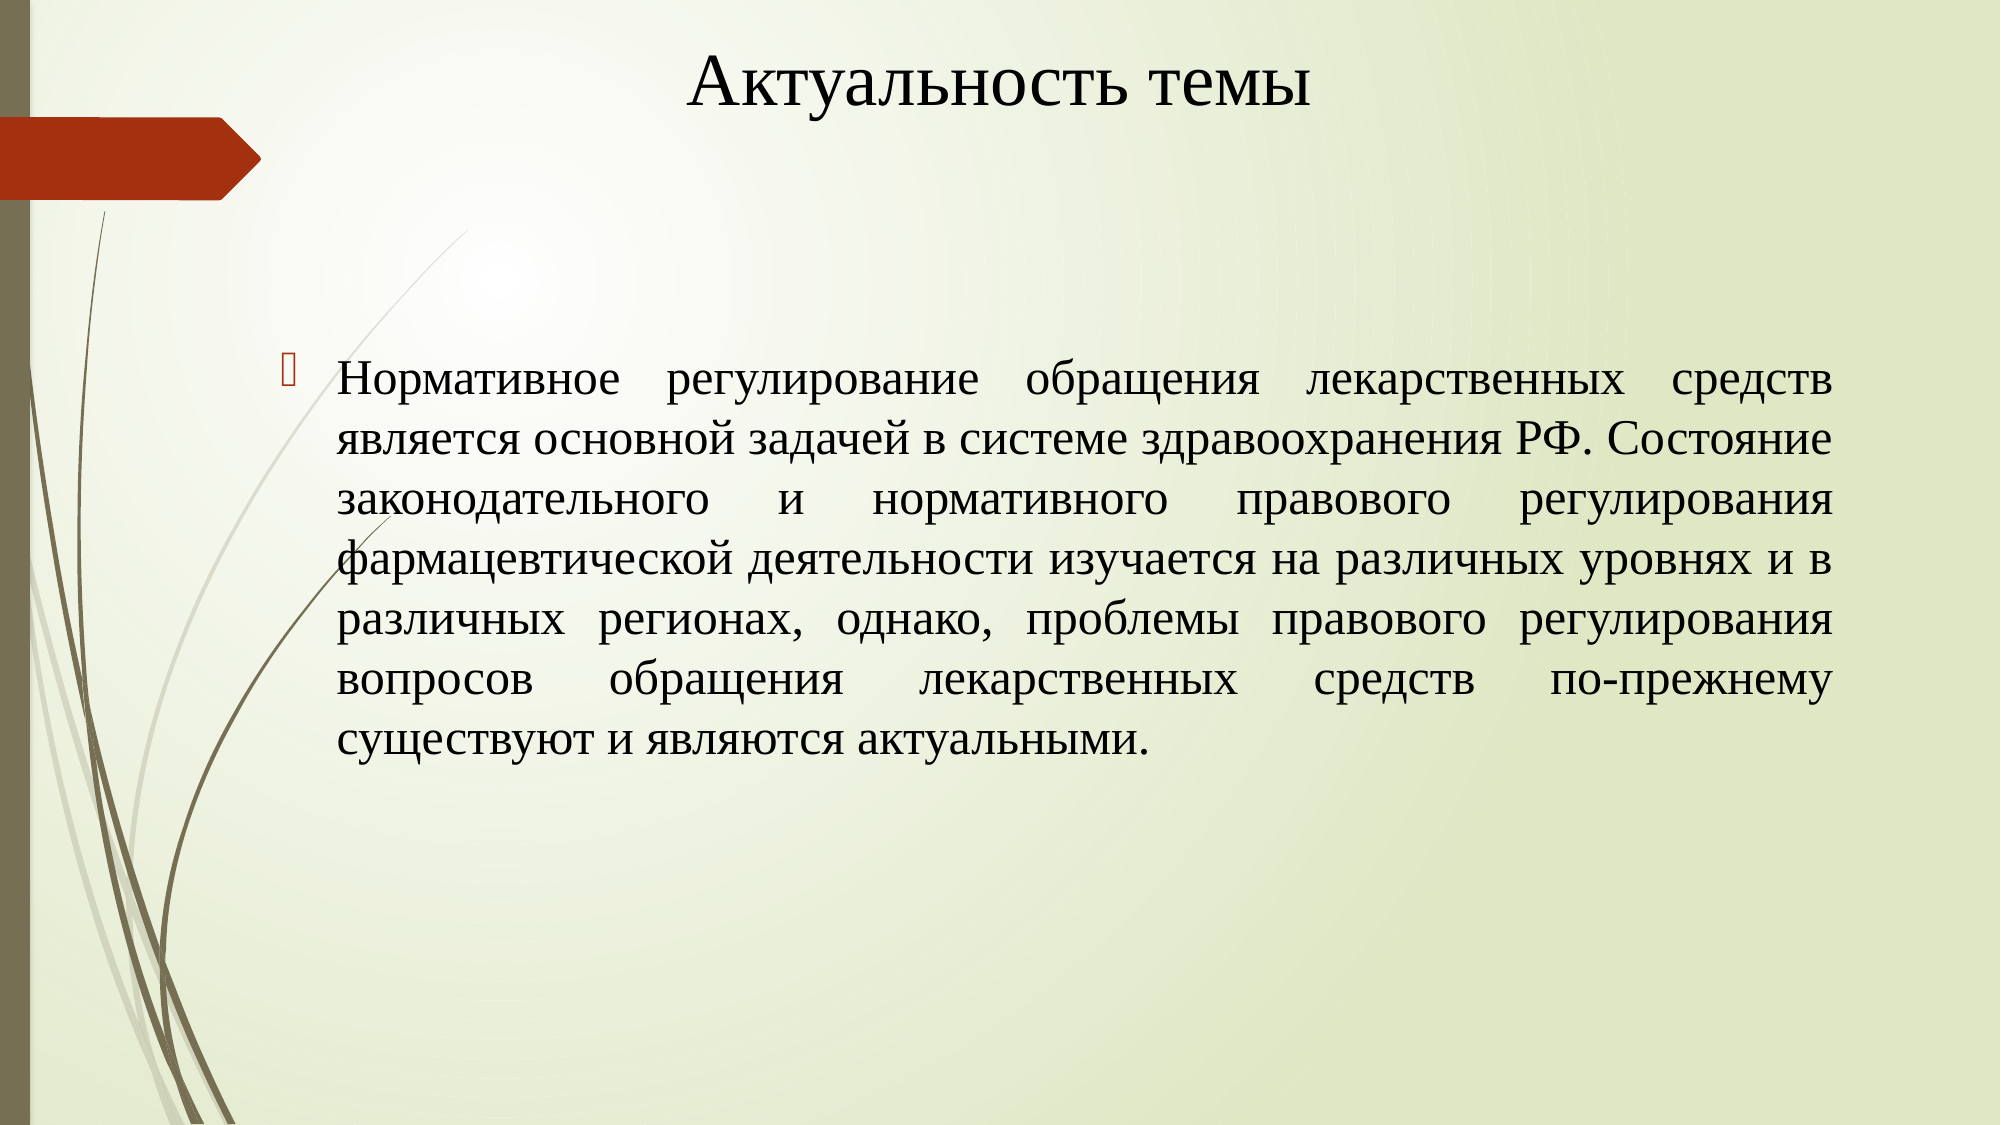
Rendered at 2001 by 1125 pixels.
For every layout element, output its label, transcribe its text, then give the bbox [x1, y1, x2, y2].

title Актуальность темы [0, 23, 2000, 197]
list Нормативное регулирование обращения лекарственных средств является основной задачей в системе здравоохранения РФ. Состояние законодательного и нормативного правового регулирования фармацевтической деятельности изучается на различных уровнях и в различных регионах, однако, проблемы правового регулирования вопросов обращения лекарственных средств по-прежнему существуют и являются актуальными. [265, 336, 1849, 1125]
